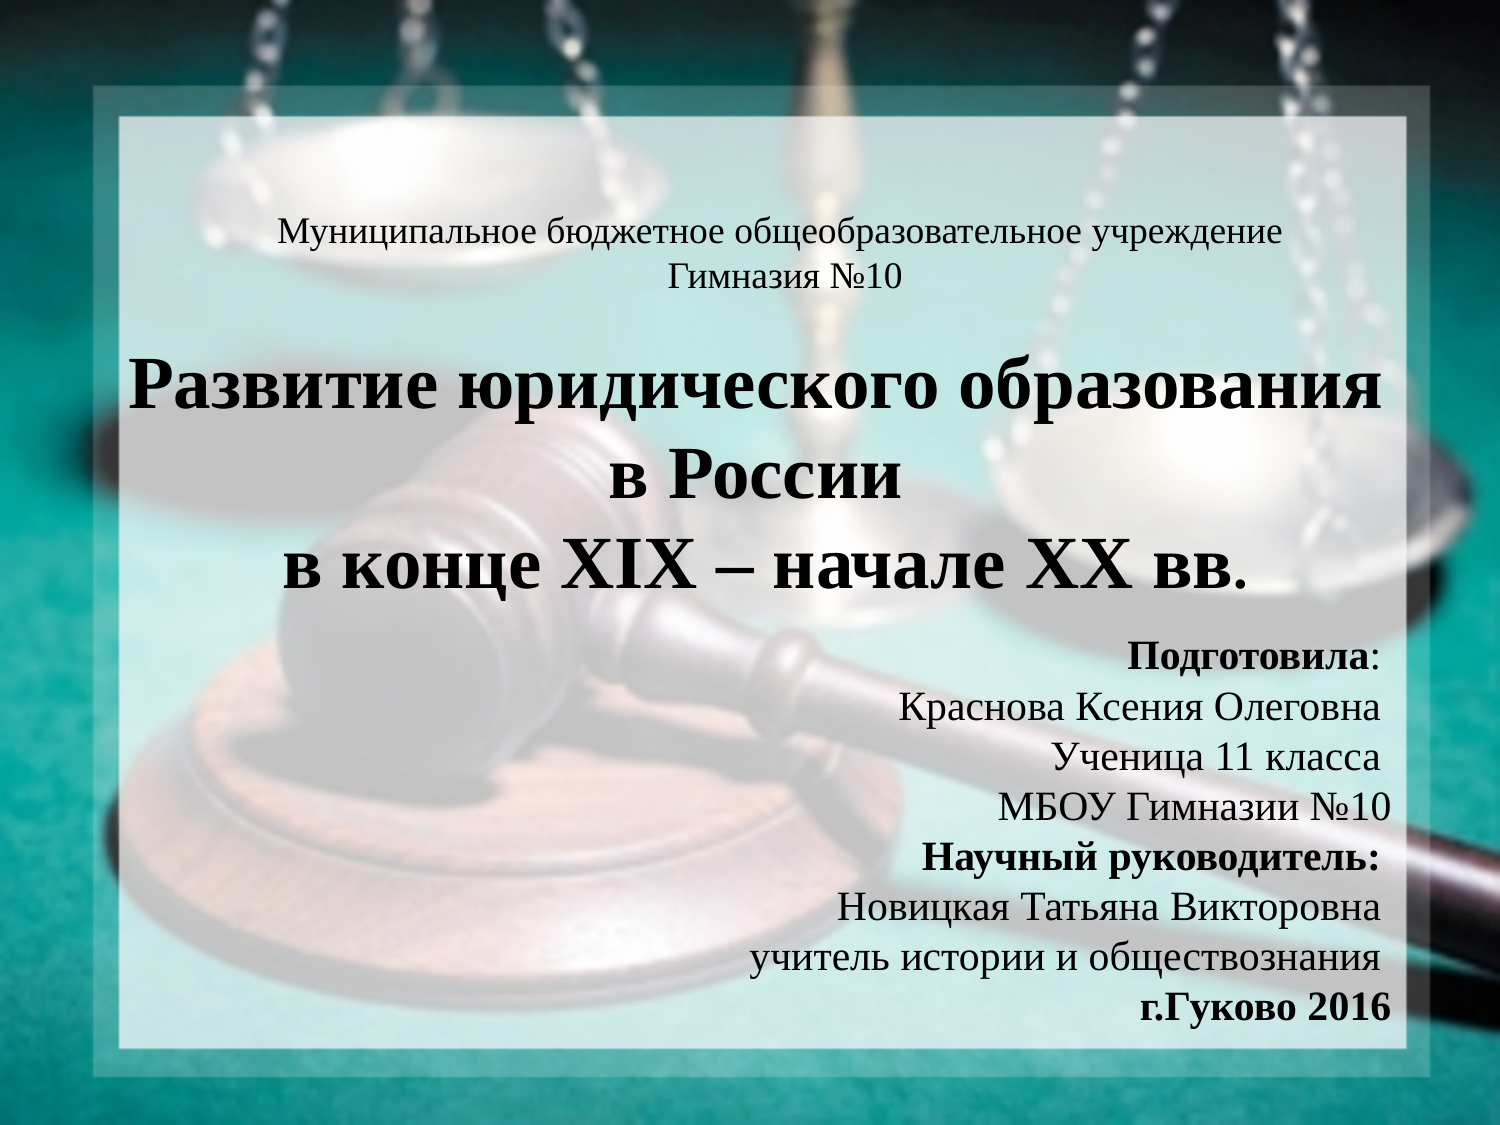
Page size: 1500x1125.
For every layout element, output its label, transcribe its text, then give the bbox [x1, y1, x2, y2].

picture [0, 0, 1500, 1125]
text_box Подготовила: Краснова Ксения Олеговна Ученица 11 класса МБОУ Гимназии №10 Научный руководитель: Новицкая Татьяна Викторовна учитель истории и обществознания г.Гуково 2016 [480, 621, 1407, 1036]
title Развитие юридического образования в России в конце XIX – начале XX вв. [105, 375, 1407, 563]
text_box Муниципальное бюджетное общеобразовательное учреждение Гимназия №10 [128, 199, 1442, 304]
